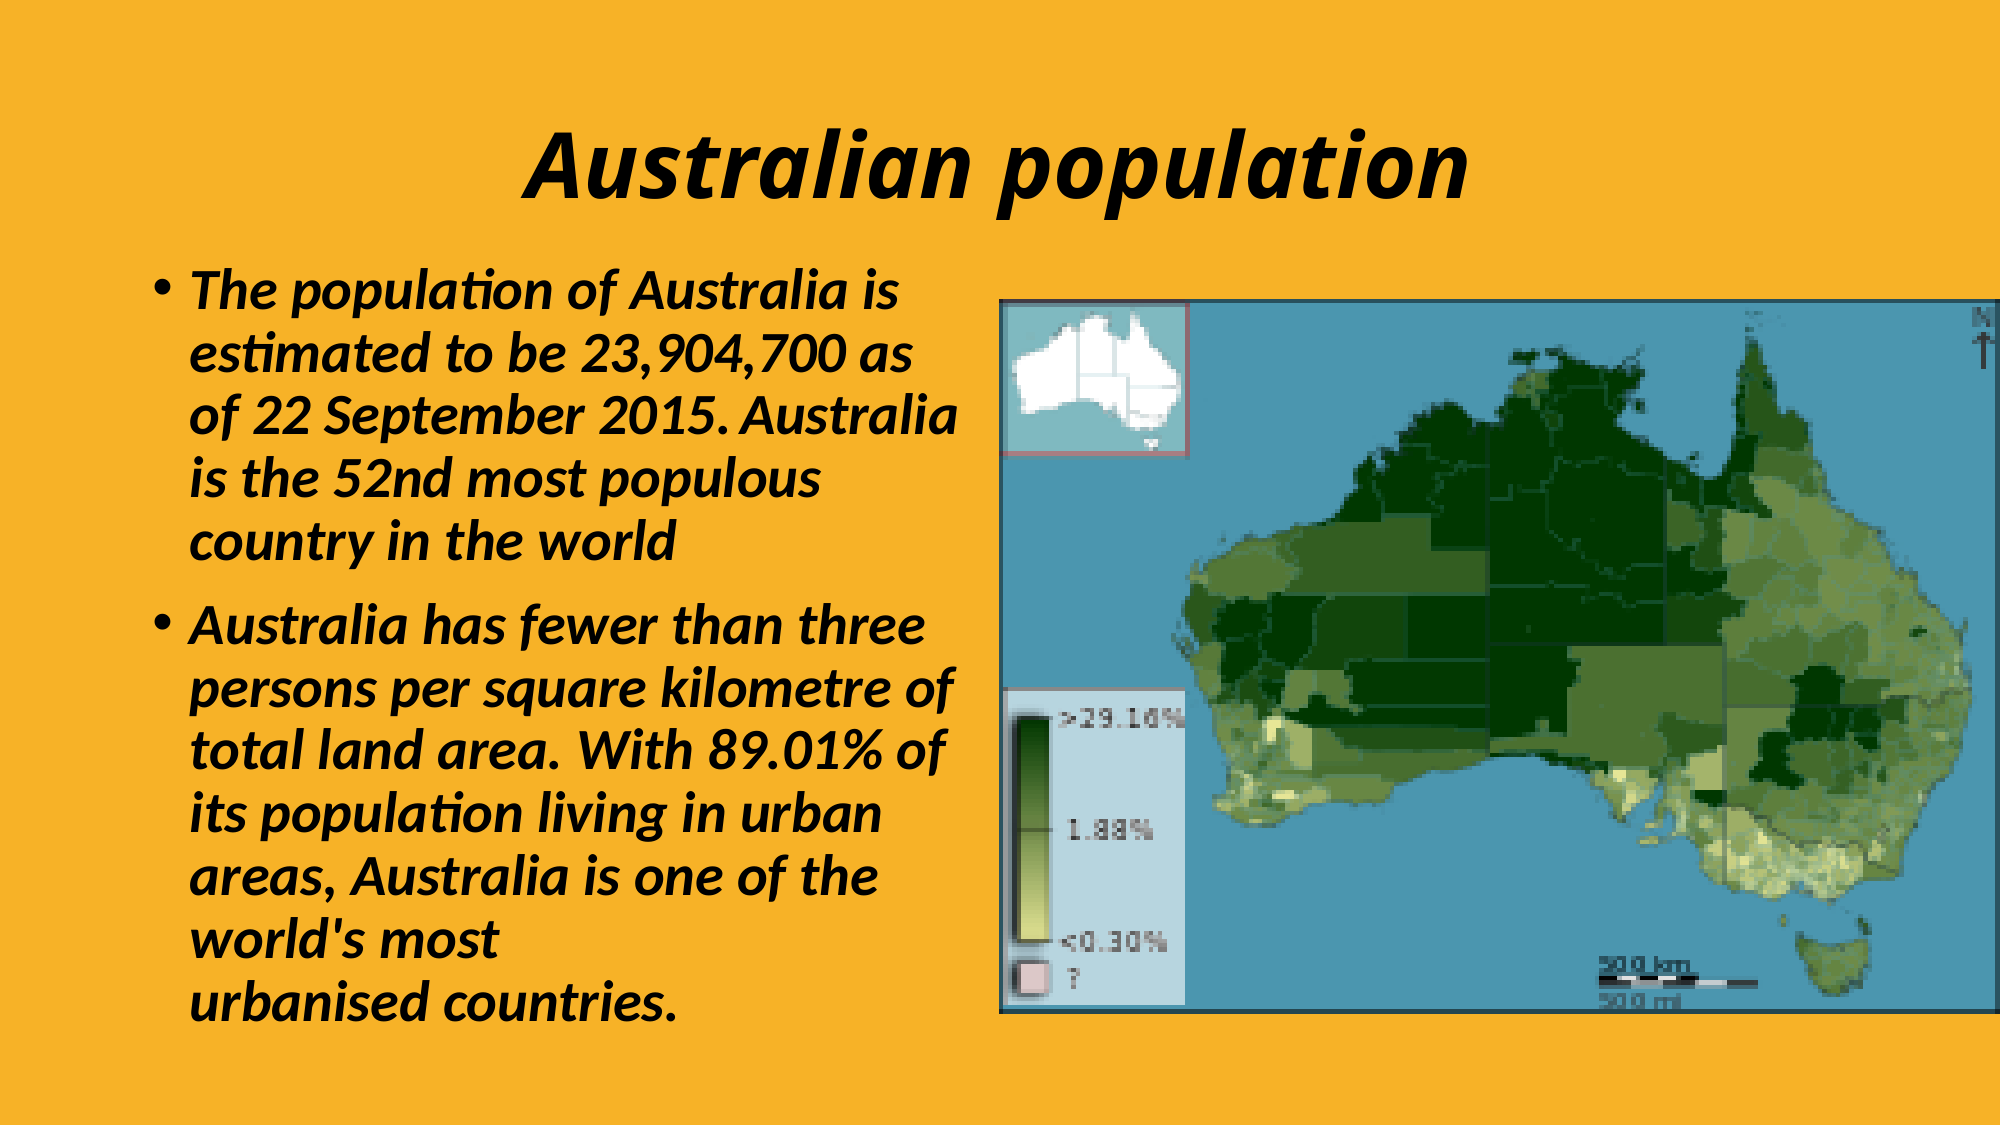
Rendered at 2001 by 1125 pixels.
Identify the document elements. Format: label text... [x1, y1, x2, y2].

list The population of Australia is estimated to be 23,904,700 as of 22 September 2015. Australia is the 52nd most populous country in the world Australia has fewer than three persons per square kilometre of total land area. With 89.01% of its population living in urban areas, Australia is one of the world's most urbanised countries. [137, 251, 988, 1050]
title Australian population [137, 59, 1863, 278]
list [999, 299, 2000, 1014]
